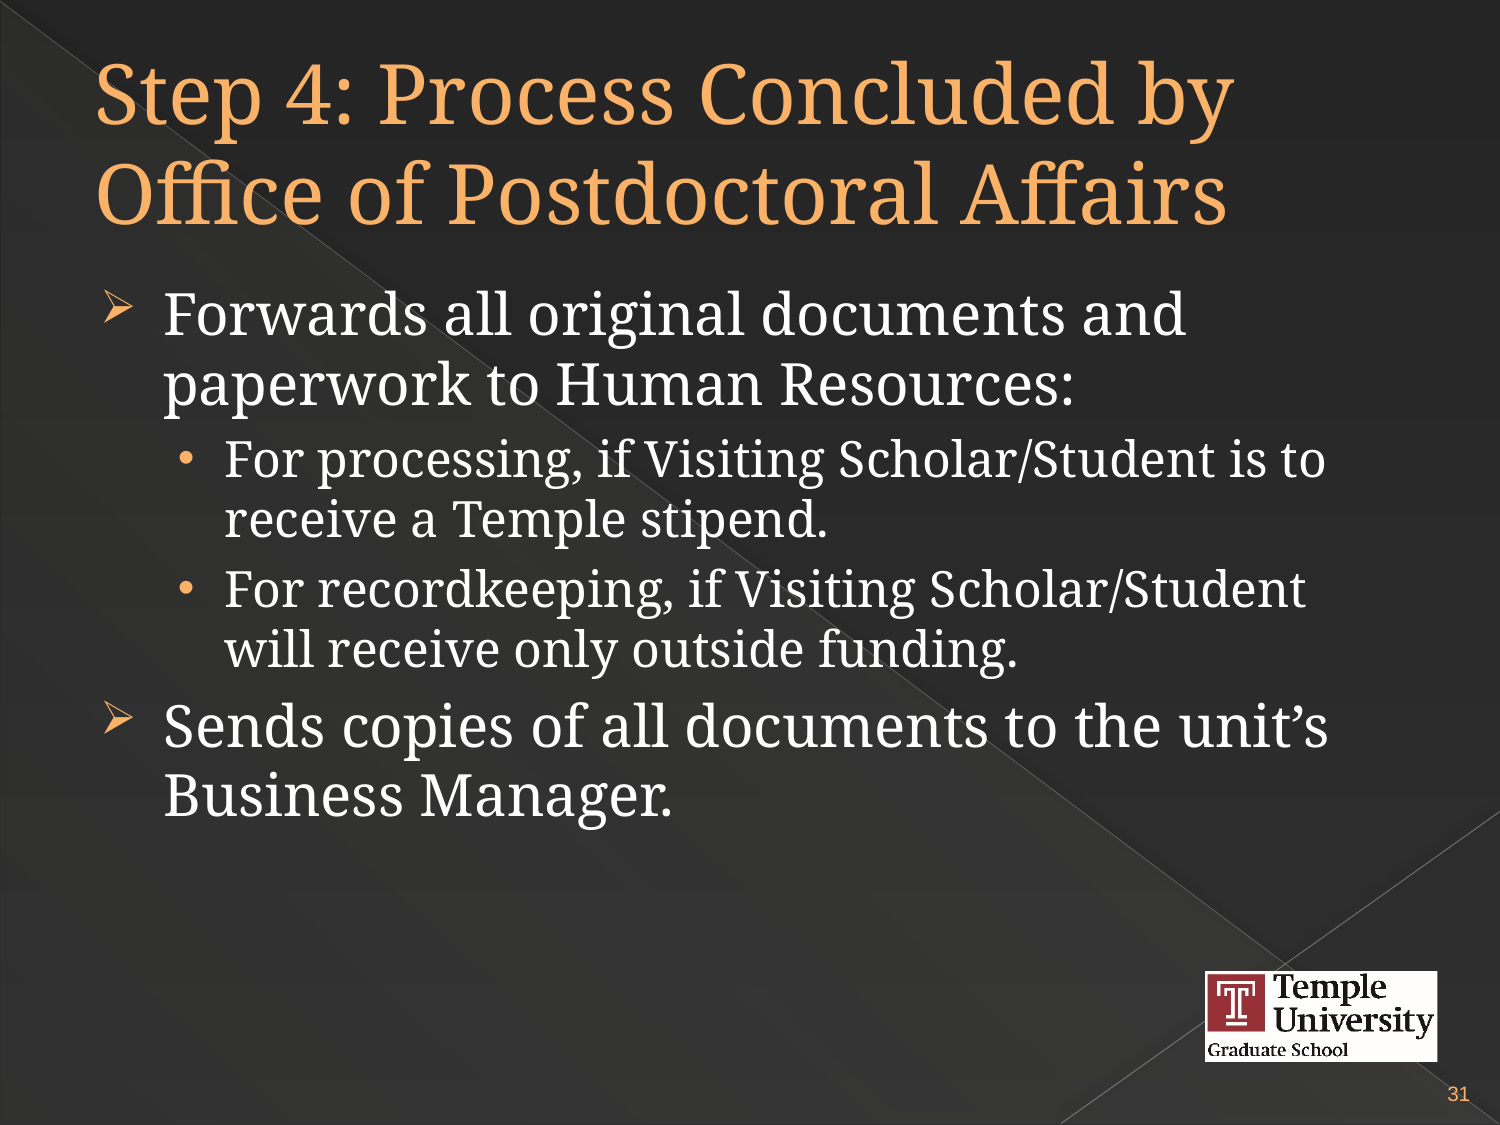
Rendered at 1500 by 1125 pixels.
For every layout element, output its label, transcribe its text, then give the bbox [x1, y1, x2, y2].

slide_number 31 [1417, 1062, 1500, 1113]
title Step 4: Process Concluded by Office of Postdoctoral Affairs [0, 43, 1300, 239]
picture [1204, 971, 1438, 1062]
list Forwards all original documents and paperwork to Human Resources: For processing, if Visiting Scholar/Student is to receive a Temple stipend. For recordkeeping, if Visiting Scholar/Student will receive only outside funding. Sends copies of all documents to the unit’s Business Manager. [75, 270, 1425, 1020]
